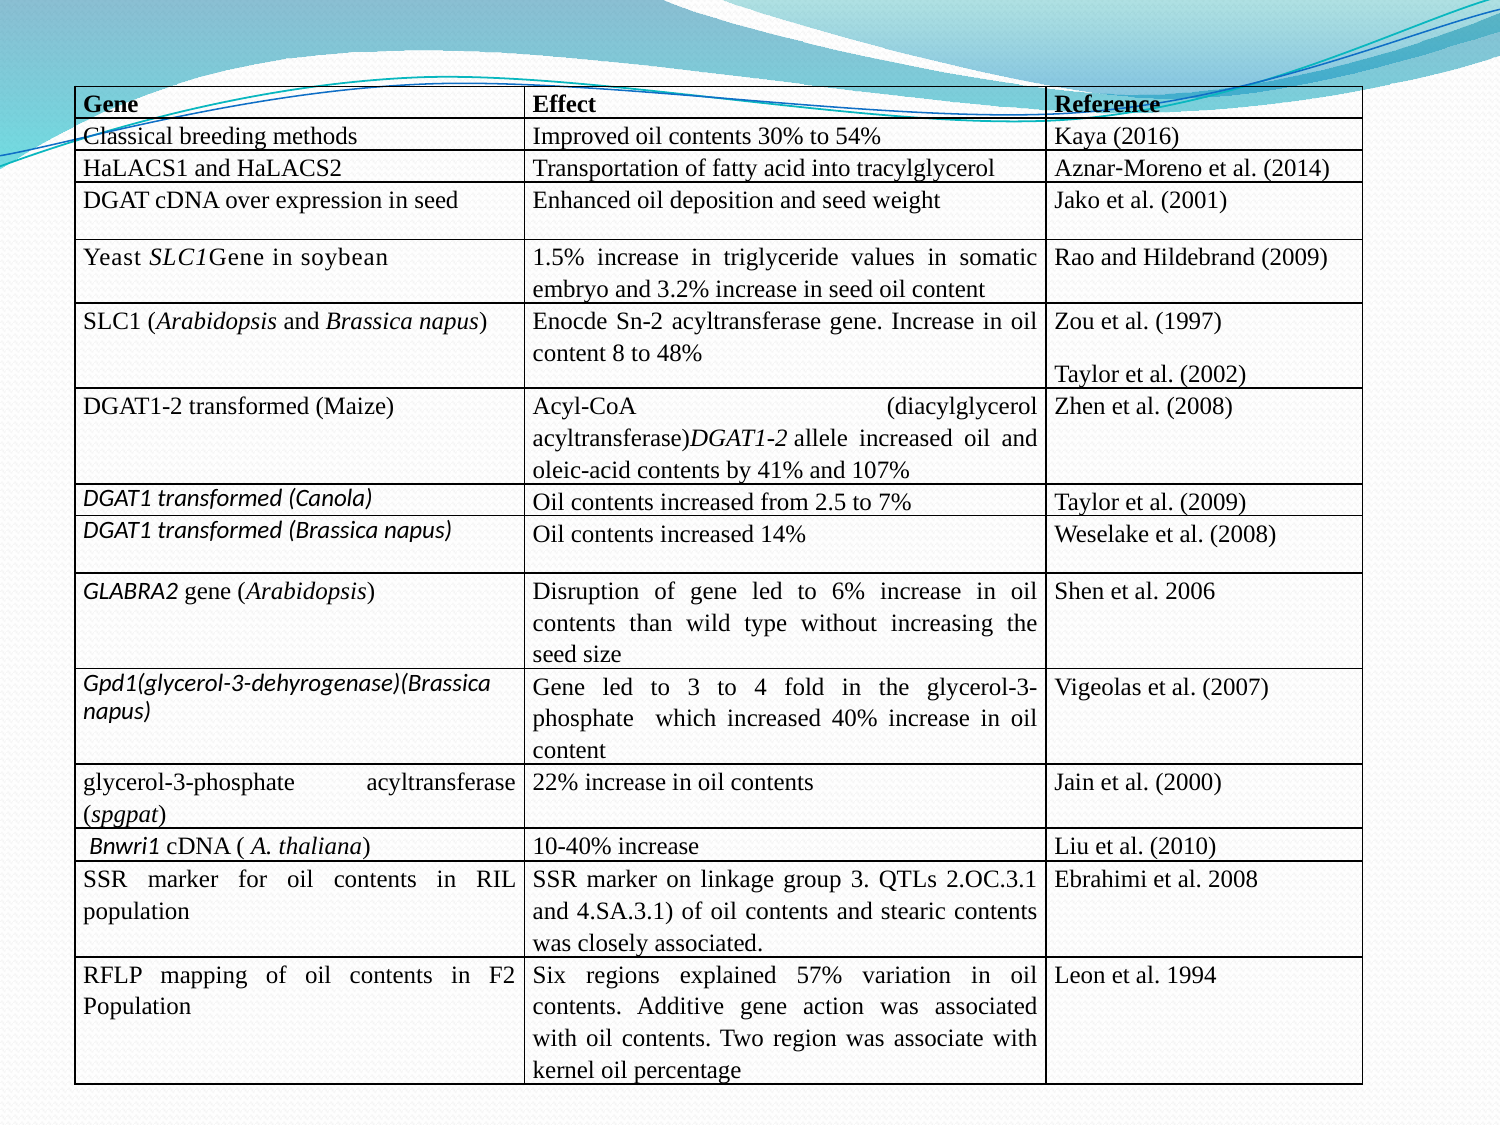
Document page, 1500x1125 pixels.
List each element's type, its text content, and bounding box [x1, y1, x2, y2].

table_cell Improved oil contents 30% to 54% [525, 119, 1045, 149]
table_cell HaLACS1 and HaLACS2 [76, 151, 524, 181]
table_cell Jako et al. (2001) [1047, 183, 1362, 239]
table_cell glycerol-3-phosphate acyltransferase (spgpat) [76, 765, 524, 827]
table_cell SSR marker for oil contents in RIL population [76, 862, 524, 956]
table_cell Aznar‐Moreno et al. (2014) [1047, 151, 1362, 181]
table_cell Kaya (2016) [1047, 119, 1362, 149]
table_cell Leon et al. 1994 [1047, 958, 1362, 1083]
table_cell Weselake et al. (2008) [1047, 516, 1362, 572]
table_cell DGAT1 transformed (Canola) [76, 485, 524, 515]
table_cell Zou et al. (1997) Taylor et al. (2002) [1047, 304, 1362, 387]
table_cell Yeast SLC1Gene in soybean [76, 240, 524, 302]
table_cell DGAT cDNA over expression in seed [76, 183, 524, 239]
table_cell RFLP mapping of oil contents in F2 Population [76, 958, 524, 1083]
table_cell Ebrahimi et al. 2008 [1047, 862, 1362, 956]
table_cell 1.5% increase in triglyceride values in somatic embryo and 3.2% increase in seed oil content [525, 240, 1045, 302]
table_cell Rao and Hildebrand (2009) [1047, 240, 1362, 302]
table_cell Gene led to 3 to 4 fold in the glycerol-3-phosphate which increased 40% increase in oil content [525, 669, 1045, 763]
table_cell GLABRA2 gene (Arabidopsis) [76, 574, 524, 668]
table_cell Bnwri1 cDNA ( A. thaliana) [76, 829, 524, 860]
table_cell Oil contents increased from 2.5 to 7% [525, 485, 1045, 515]
table_header Effect [525, 87, 1045, 117]
table_cell DGAT1 transformed (Brassica napus) [76, 516, 524, 572]
table_cell Vigeolas et al. (2007) [1047, 669, 1362, 763]
table_cell 22% increase in oil contents [525, 765, 1045, 827]
table_cell Transportation of fatty acid into tracylglycerol [525, 151, 1045, 181]
table_cell Six regions explained 57% variation in oil contents. Additive gene action was associated with oil contents. Two region was associate with kernel oil percentage [525, 958, 1045, 1083]
table_cell 10-40% increase [525, 829, 1045, 860]
table_cell Oil contents increased 14% [525, 516, 1045, 572]
table_cell Disruption of gene led to 6% increase in oil contents than wild type without increasing the seed size [525, 574, 1045, 668]
table_header Reference [1047, 87, 1362, 117]
table_header Gene [76, 87, 524, 117]
table_cell Acyl-CoA (diacylglycerol acyltransferase)DGAT1-2 allele increased oil and oleic-acid contents by 41% and 107% [525, 389, 1045, 483]
table_cell Zhen et al. (2008) [1047, 389, 1362, 483]
table_cell SLC1 (Arabidopsis and Brassica napus) [76, 304, 524, 387]
table_cell Jain et al. (2000) [1047, 765, 1362, 827]
table_cell DGAT1-2 transformed (Maize) [76, 389, 524, 483]
table_cell Taylor et al. (2009) [1047, 485, 1362, 515]
table_cell Liu et al. (2010) [1047, 829, 1362, 860]
table_cell Enhanced oil deposition and seed weight [525, 183, 1045, 239]
table_cell Gpd1(glycerol-3-dehyrogenase)(Brassica napus) [76, 669, 524, 763]
table_cell Classical breeding methods [76, 119, 524, 149]
table_cell Shen et al. 2006 [1047, 574, 1362, 668]
table_cell Enocde Sn-2 acyltransferase gene. Increase in oil content 8 to 48% [525, 304, 1045, 387]
table_cell SSR marker on linkage group 3. QTLs 2.OC.3.1 and 4.SA.3.1) of oil contents and stearic contents was closely associated. [525, 862, 1045, 956]
